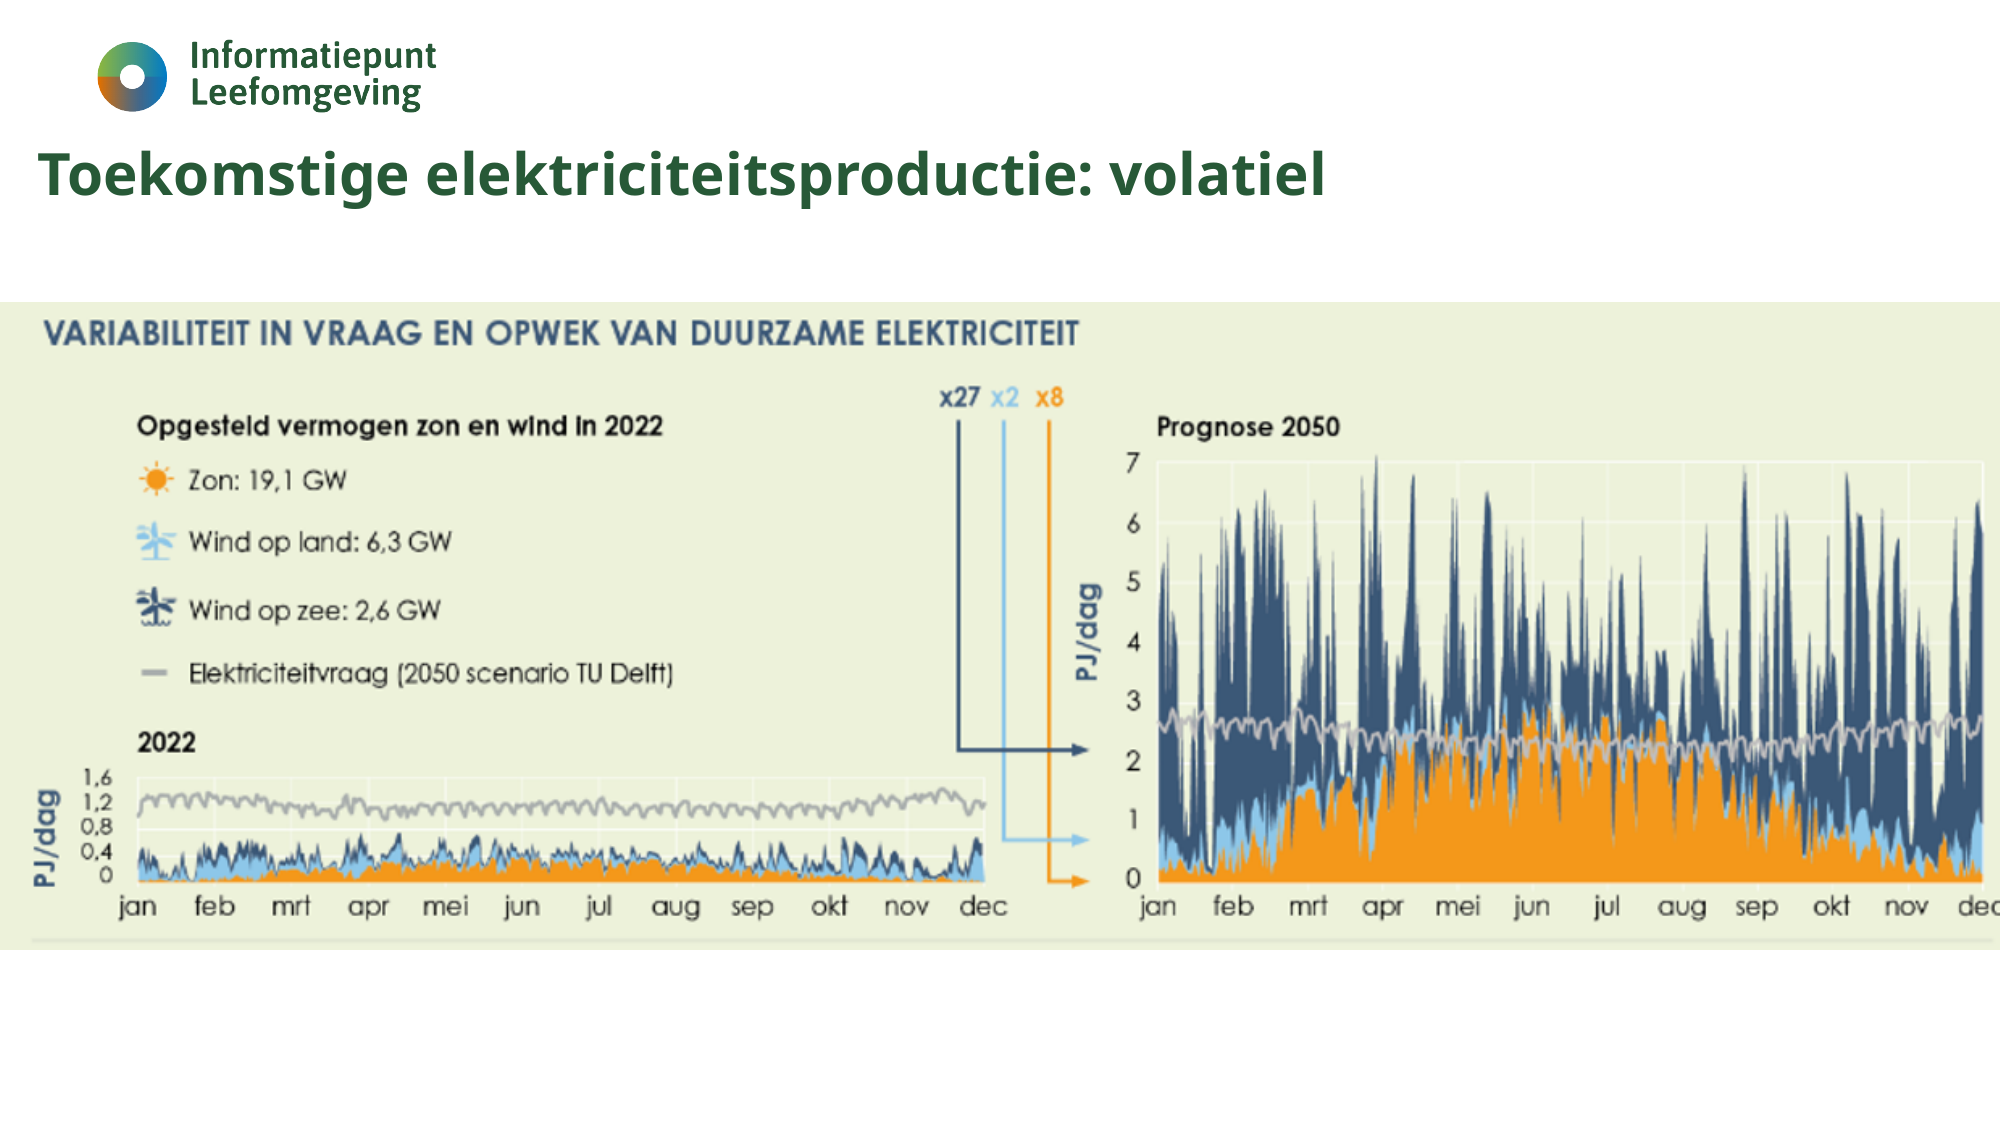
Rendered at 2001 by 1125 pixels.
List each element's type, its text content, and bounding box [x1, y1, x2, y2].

picture [0, 302, 2000, 950]
title Toekomstige elektriciteitsproductie: volatiel [22, 129, 1815, 286]
picture [68, 11, 513, 129]
